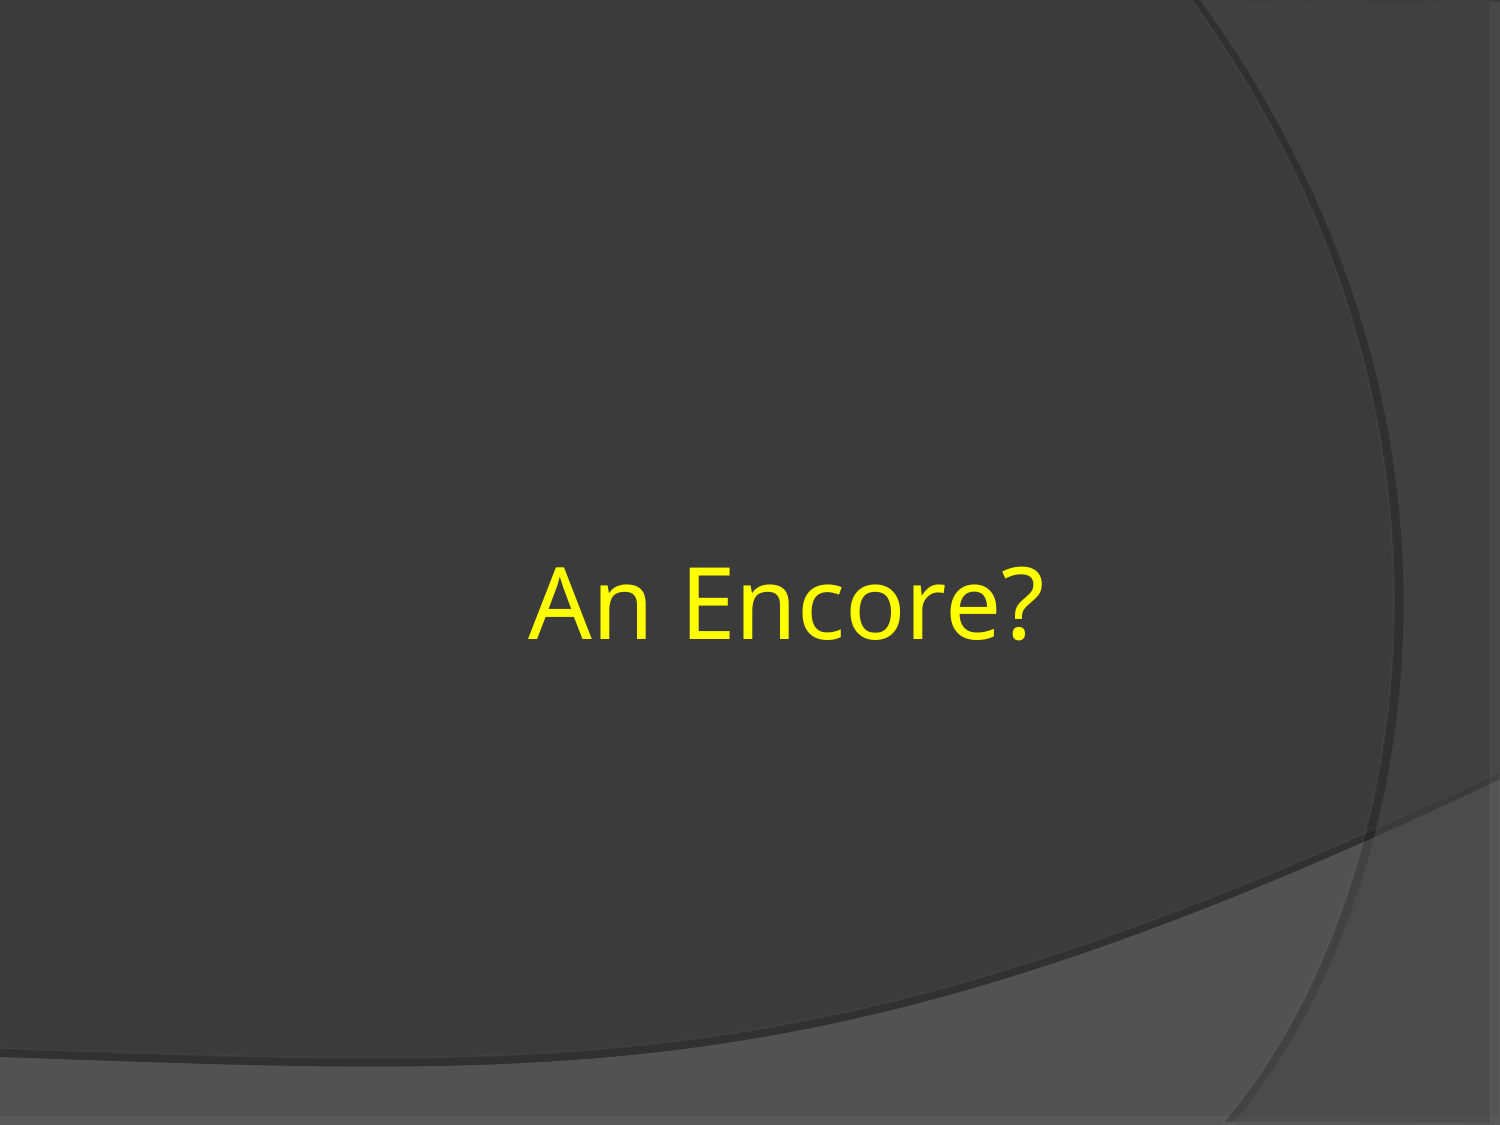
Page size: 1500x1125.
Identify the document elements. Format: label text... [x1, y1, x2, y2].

list An Encore? [74, 262, 1451, 1006]
